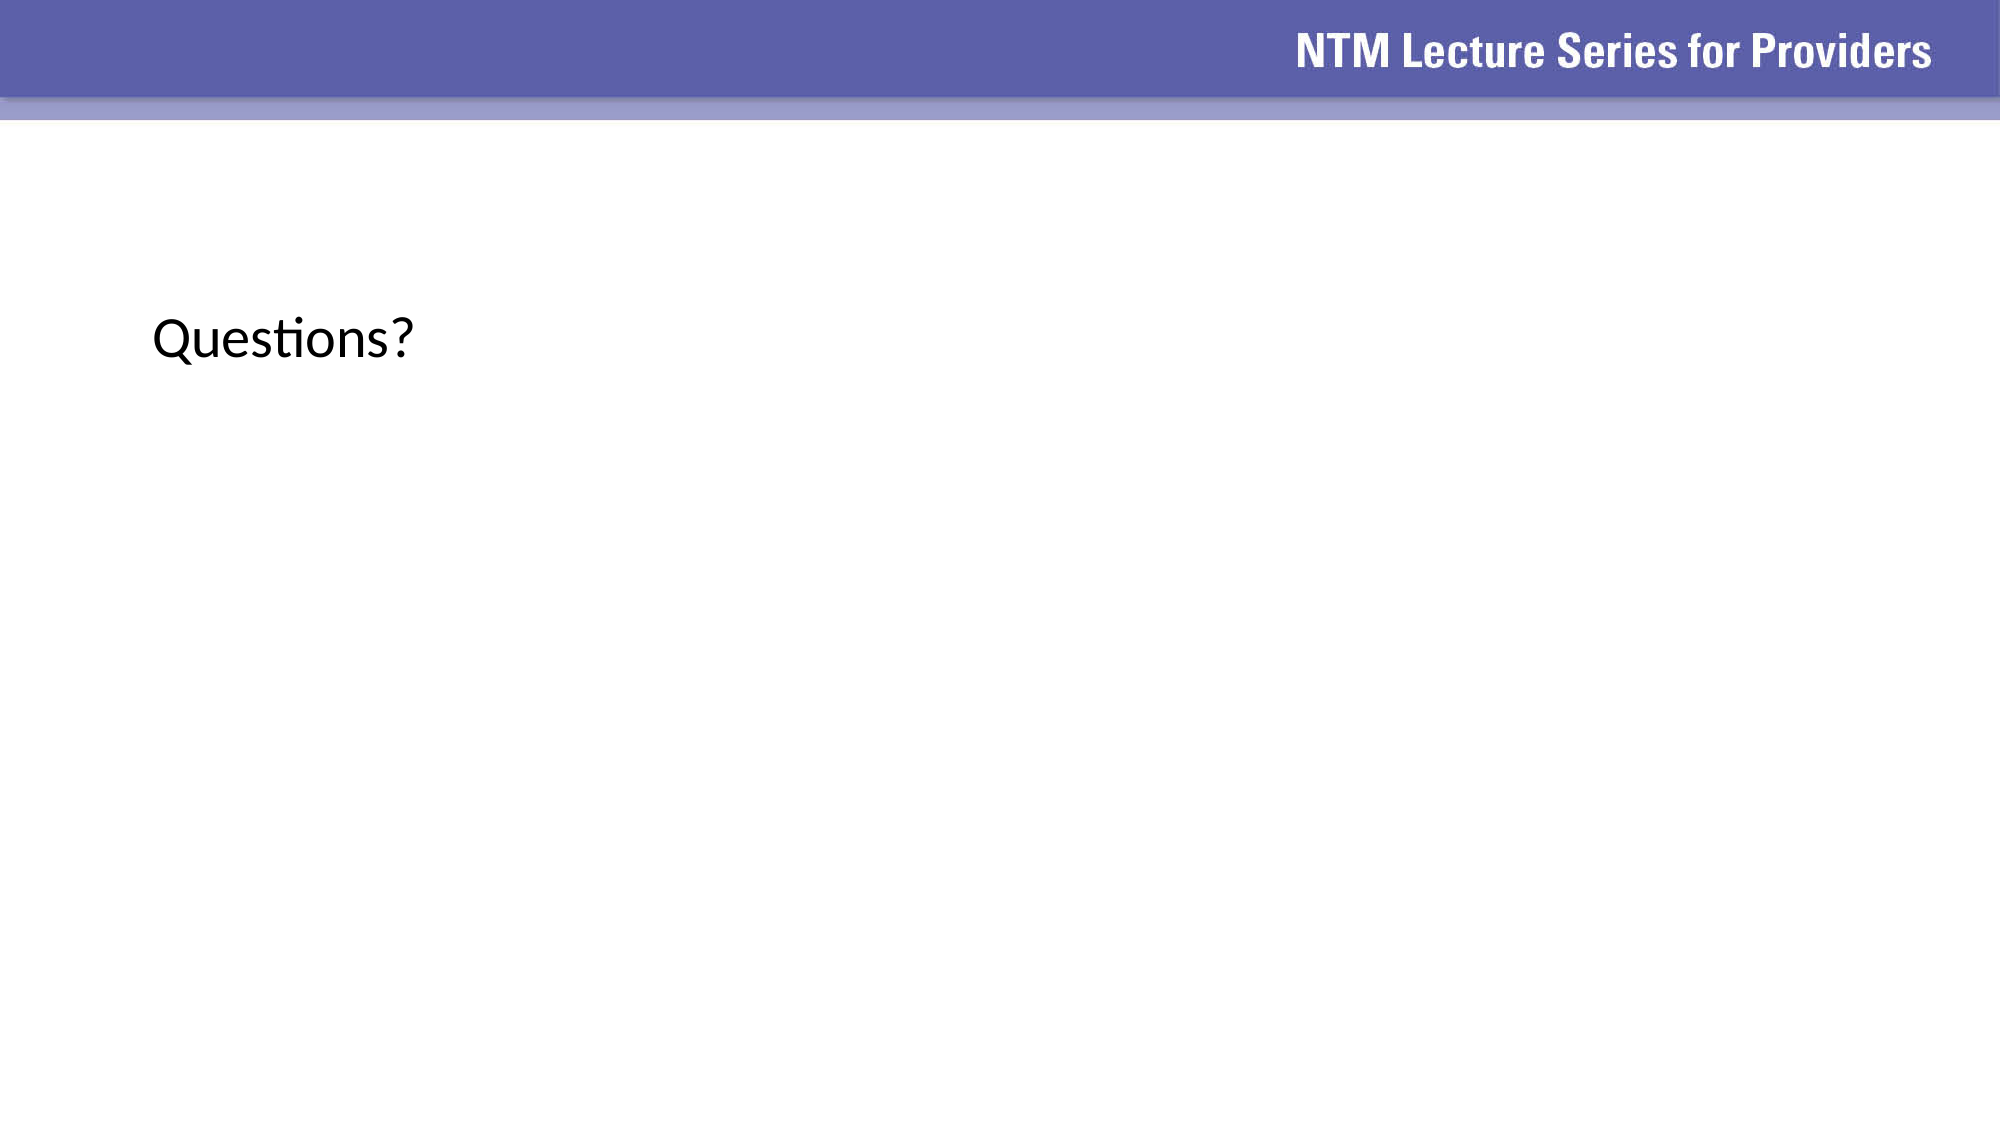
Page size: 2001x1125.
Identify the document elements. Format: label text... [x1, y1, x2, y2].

text_box Questions? [137, 299, 1863, 1014]
picture [0, 0, 2000, 1125]
